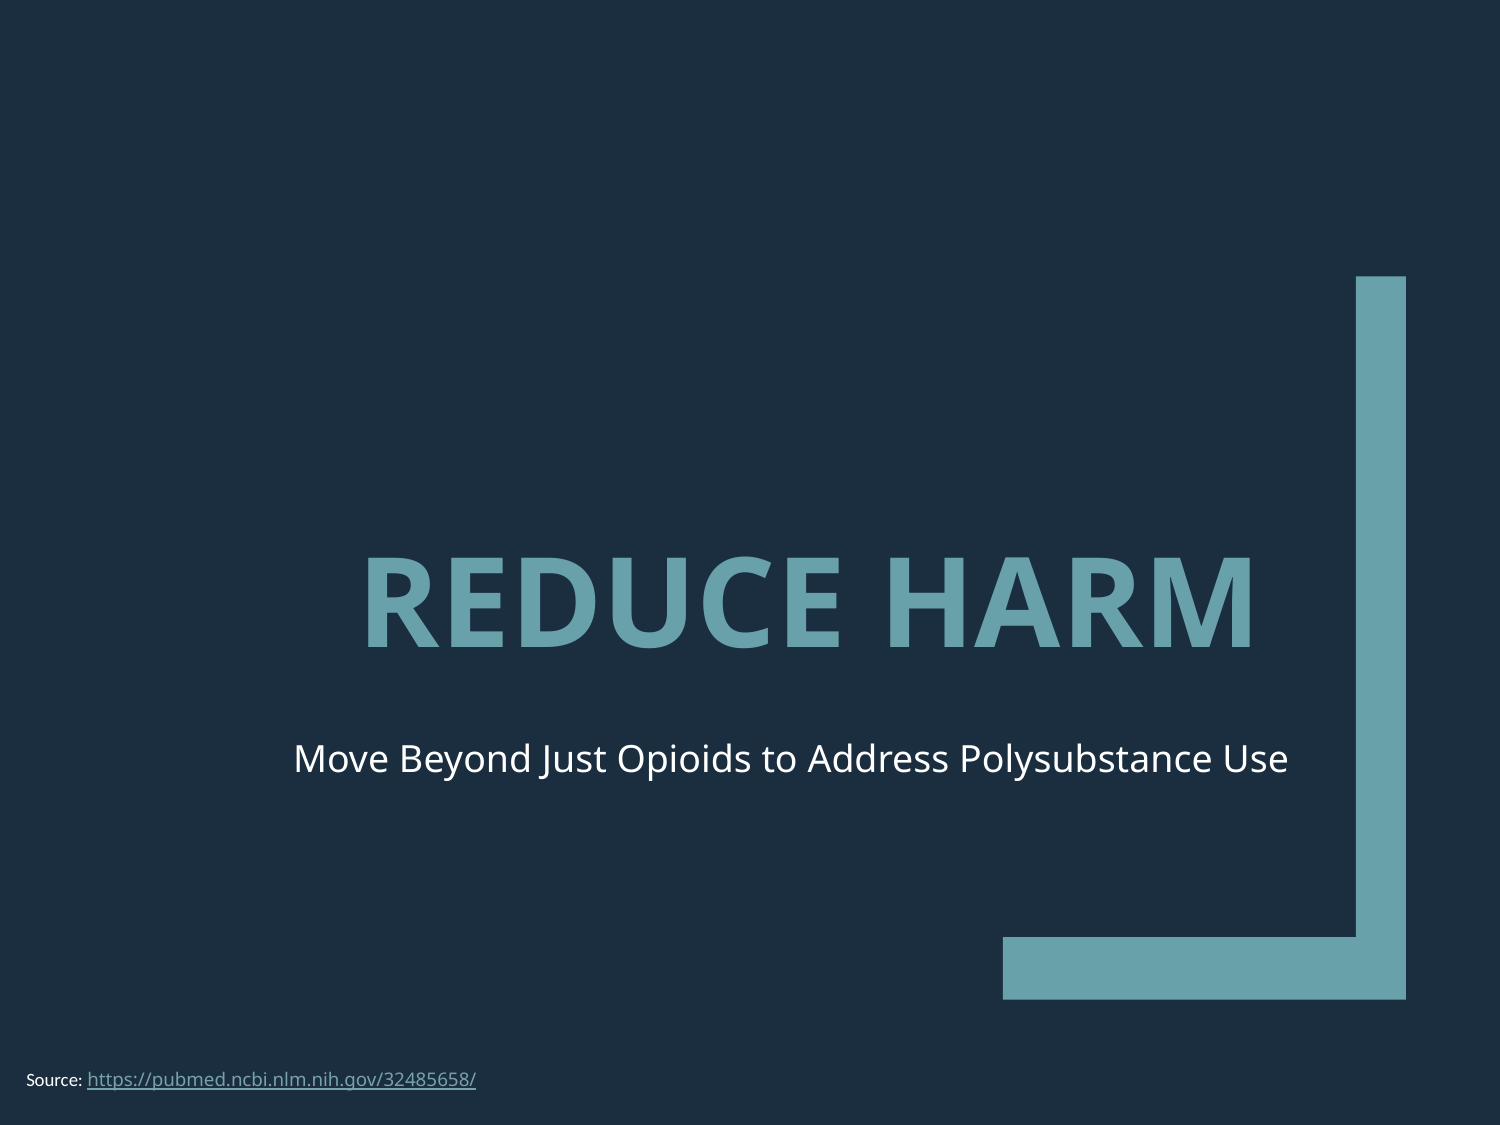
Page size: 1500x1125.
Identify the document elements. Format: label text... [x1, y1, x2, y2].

title Reduce harm [94, 213, 1277, 682]
list Move Beyond Just Opioids to Address Polysubstance Use [122, 722, 1306, 910]
text_box Source: https://pubmed.ncbi.nlm.nih.gov/32485658/ [11, 1060, 1500, 1101]
